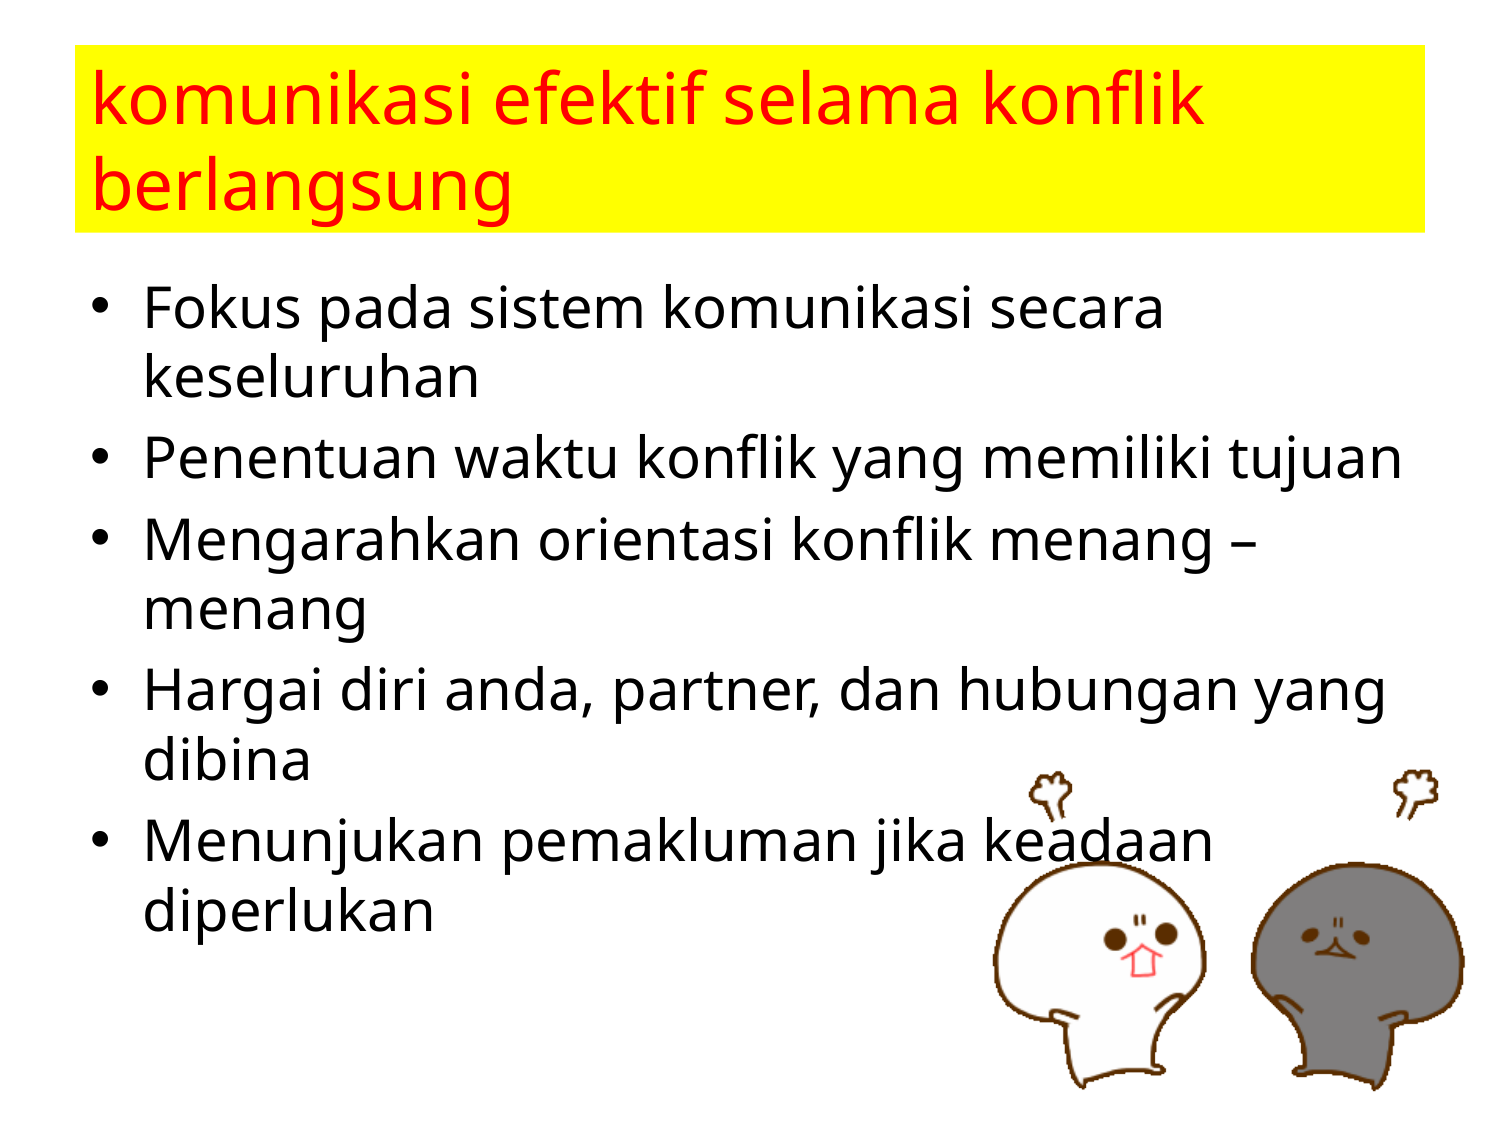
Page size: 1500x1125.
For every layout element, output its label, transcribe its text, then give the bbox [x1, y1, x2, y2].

title komunikasi efektif selama konflik berlangsung [75, 45, 1425, 233]
picture [949, 704, 1500, 1125]
list Fokus pada sistem komunikasi secara keseluruhan Penentuan waktu konflik yang memiliki tujuan Mengarahkan orientasi konflik menang – menang Hargai diri anda, partner, dan hubungan yang dibina Menunjukan pemakluman jika keadaan diperlukan [75, 262, 1425, 1005]
